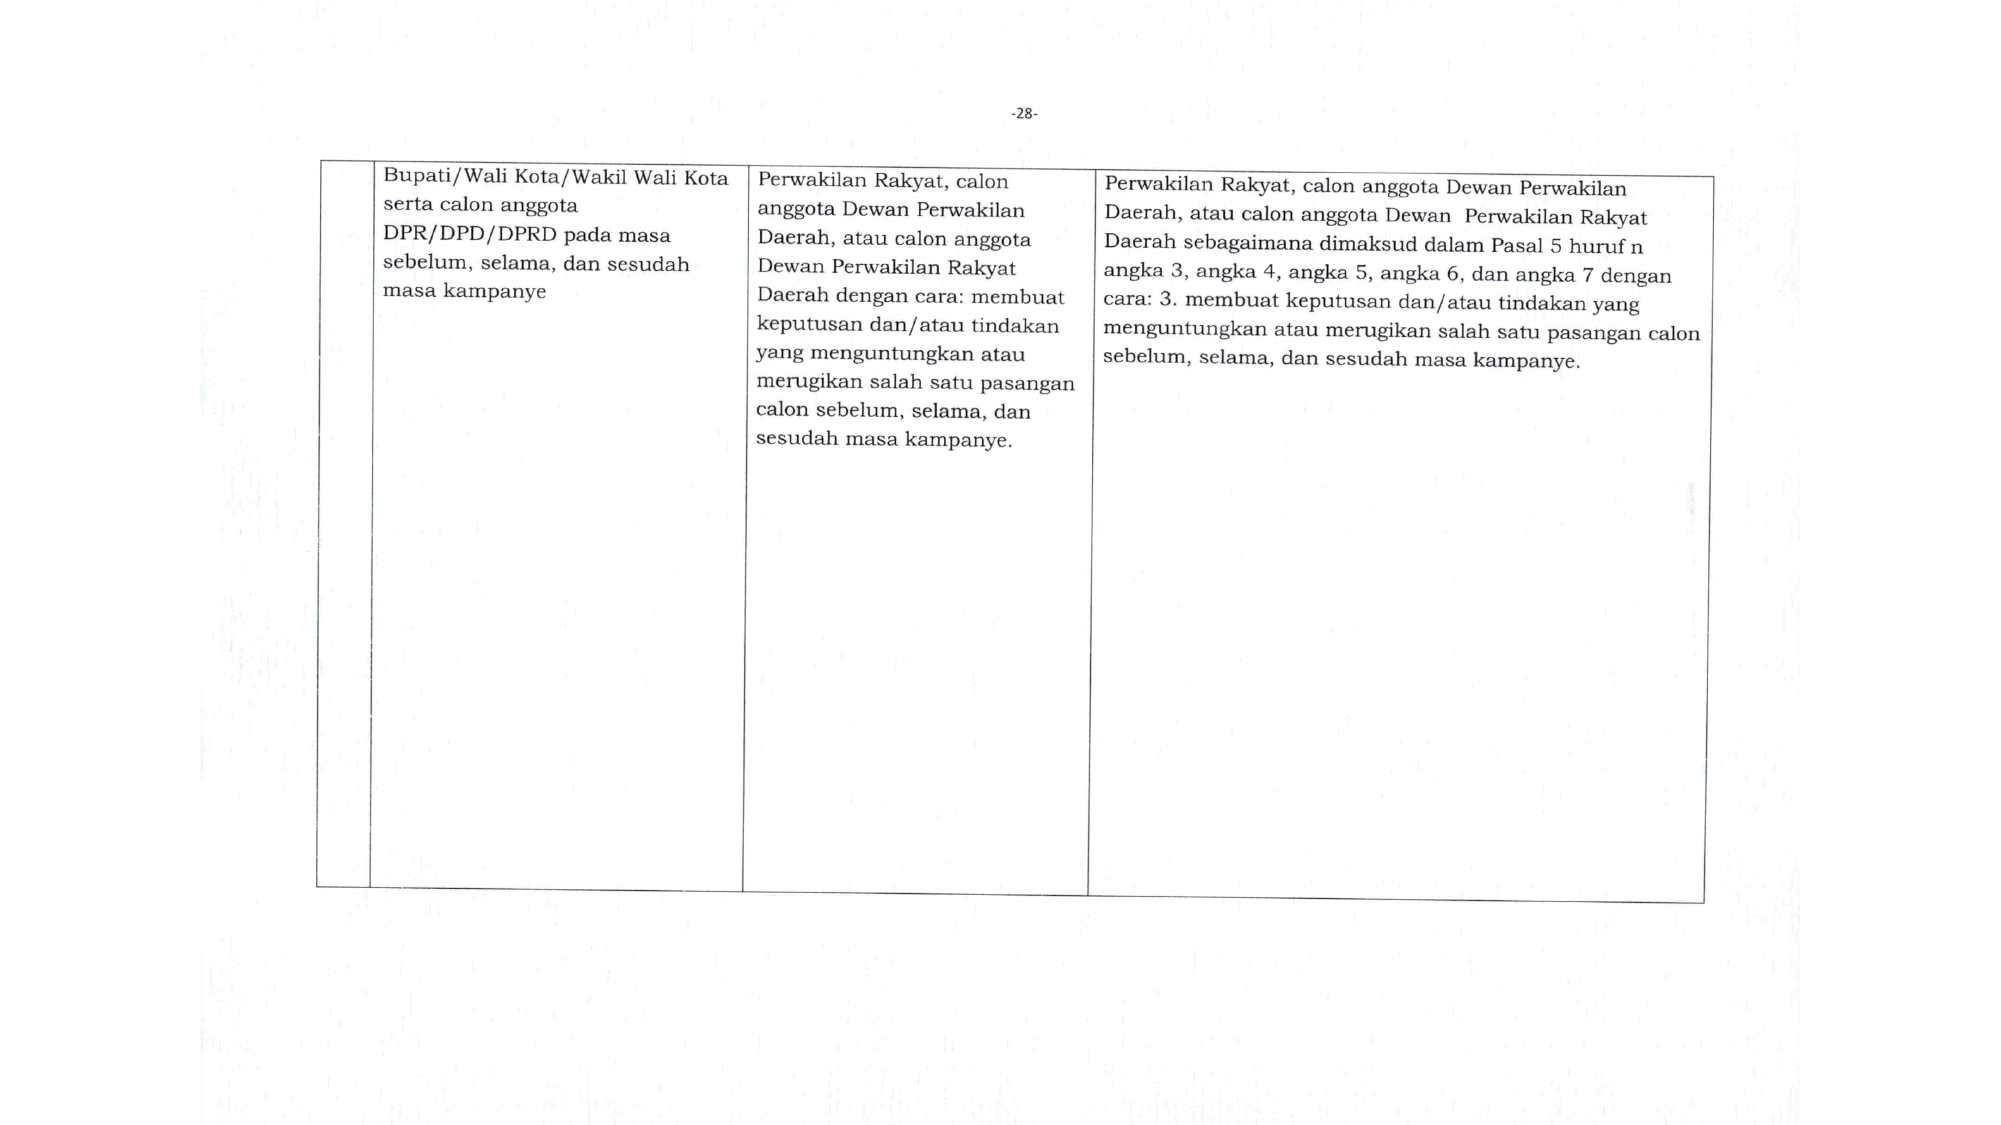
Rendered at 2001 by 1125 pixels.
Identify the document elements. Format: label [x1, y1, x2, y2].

picture [202, 0, 1798, 1125]
